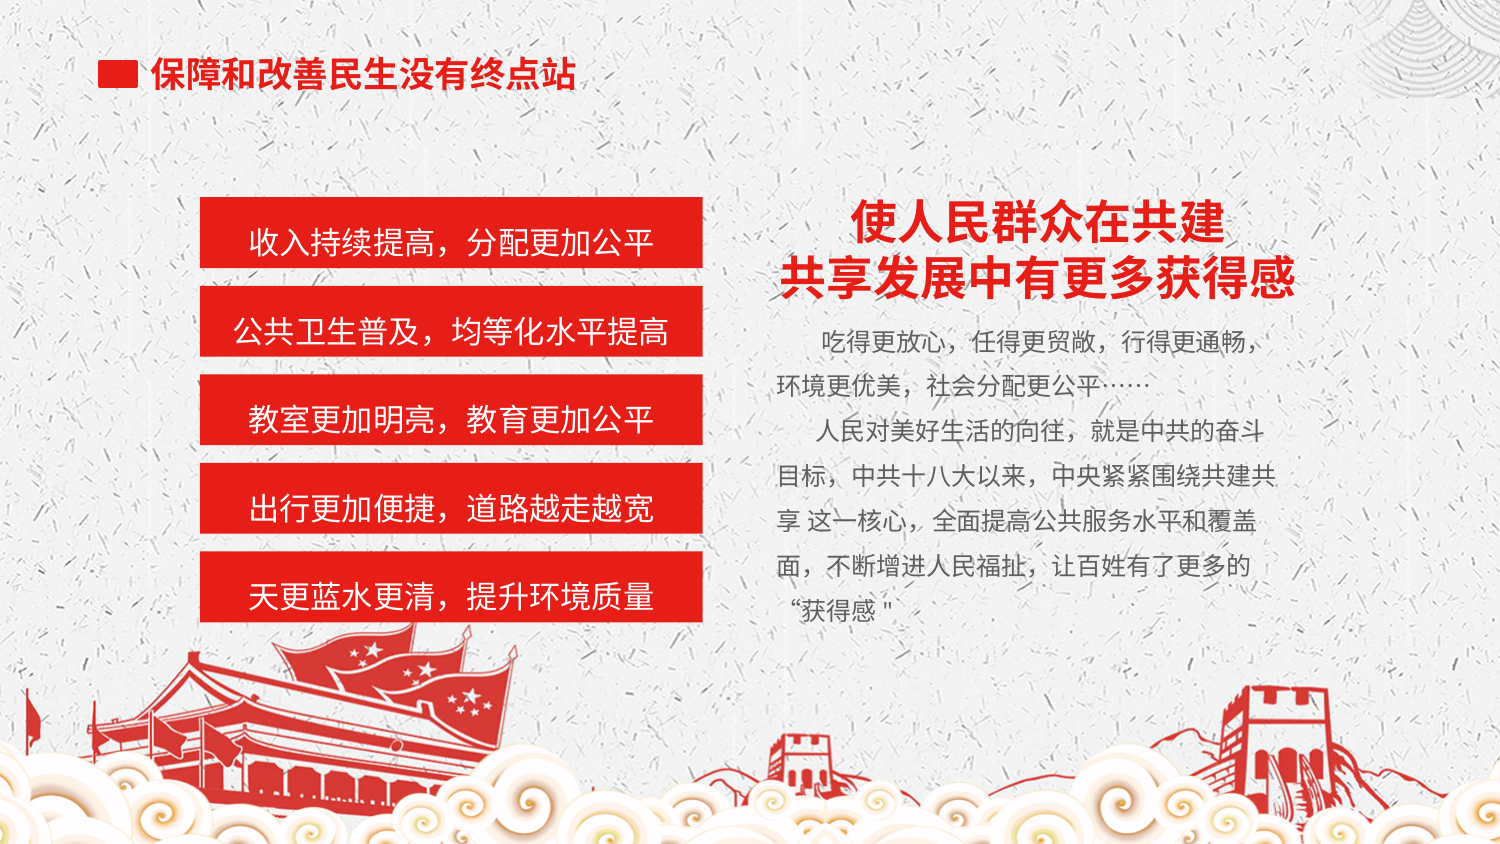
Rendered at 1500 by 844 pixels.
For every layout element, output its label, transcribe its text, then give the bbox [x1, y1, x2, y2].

text_box 天更蓝水更清，提升环境质量 [199, 551, 703, 623]
text_box 教室更加明亮，教育更加公平 [199, 374, 703, 446]
text_box 吃得更放心，任得更贸敞，行得更通畅，环境更优美，社会分配更公平…… 人民对美好生活的向往，就是中共的奋斗目标，中共十八大以来，中央紧紧围绕共建共享 这一核心，全面提高公共服务水平和覆盖面，不断增进人民福扯，让百姓有了更多的“获得感" [761, 303, 1306, 633]
picture [0, 0, 1500, 844]
text_box 保障和改善民生没有终点站 [135, 44, 833, 103]
text_box 公共卫生普及，均等化水平提高 [199, 285, 703, 357]
text_box [98, 60, 138, 88]
text_box 出行更加便捷，道路越走越宽 [199, 462, 703, 534]
text_box 收入持续提高，分配更加公平 [199, 197, 703, 269]
text_box 使人民群众在共建 共享发展中有更多获得感 [655, 184, 1421, 313]
